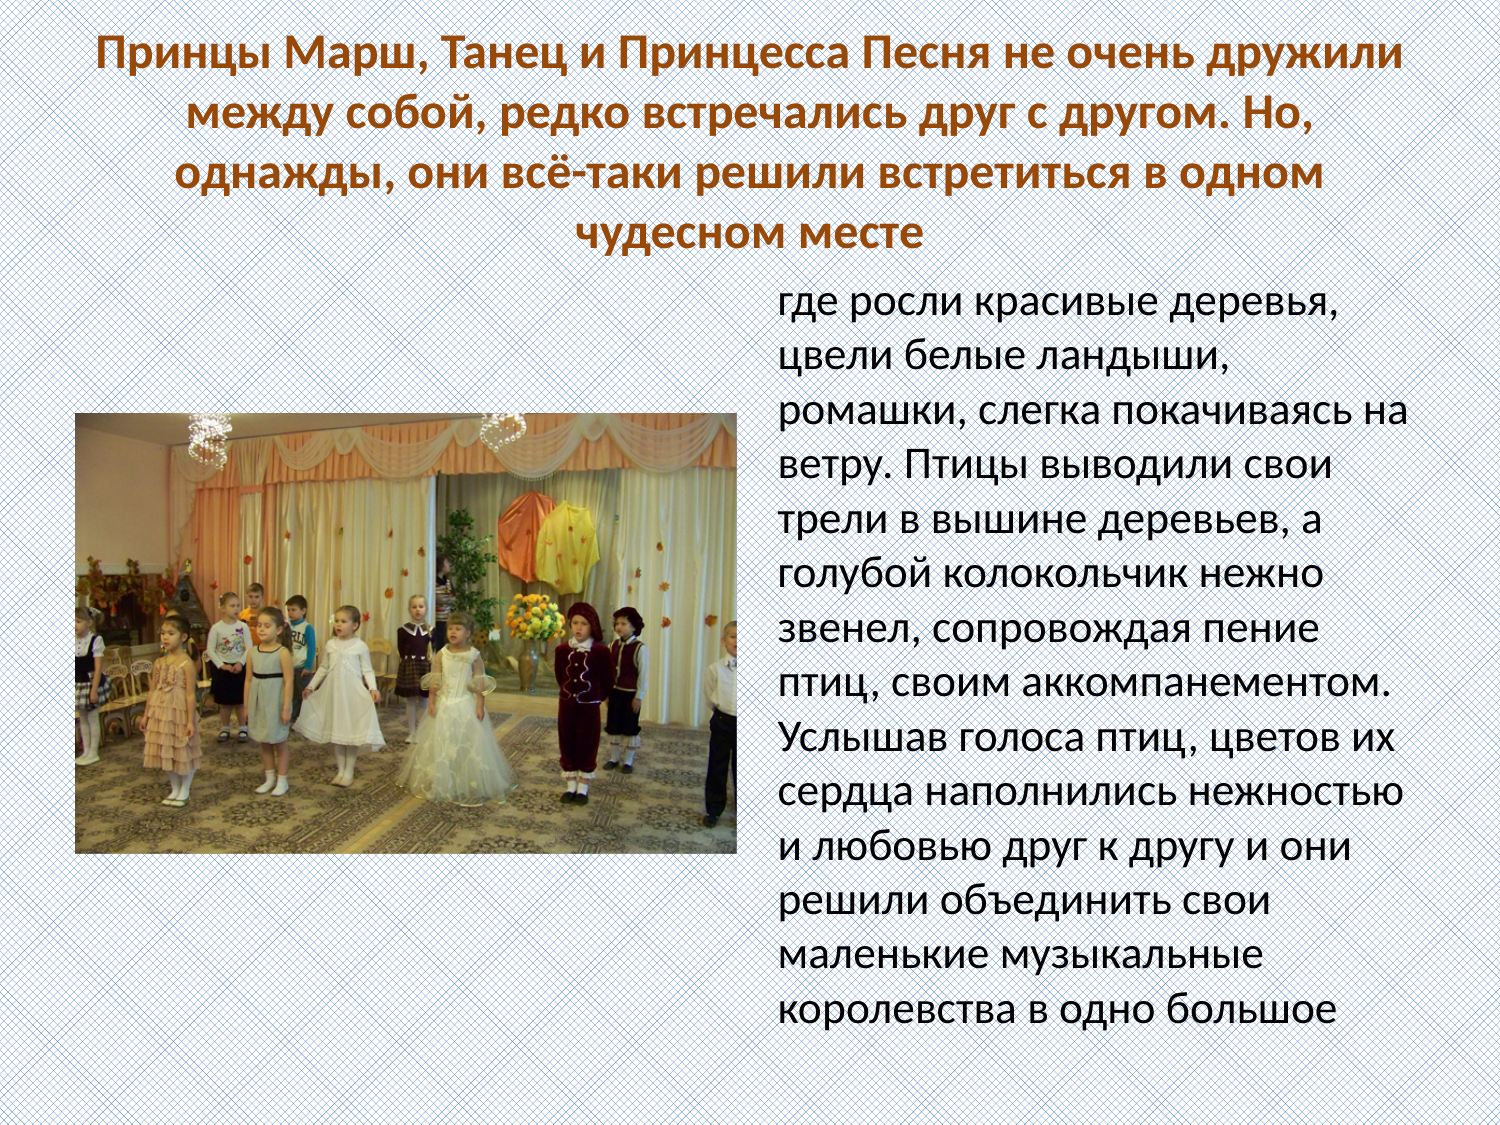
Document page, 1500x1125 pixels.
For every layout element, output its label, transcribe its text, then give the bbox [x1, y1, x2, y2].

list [74, 413, 738, 855]
title Принцы Марш, Танец и Принцесса Песня не очень дружили между собой, редко встречались друг с другом. Но, однажды, они всё-таки решили встретиться в одном чудесном месте [75, 45, 1425, 233]
list где росли красивые деревья, цвели белые ландыши, ромашки, слегка покачиваясь на ветру. Птицы выводили свои трели в вышине деревьев, а голубой колокольчик нежно звенел, сопровождая пение птиц, своим аккомпанементом. Услышав голоса птиц, цветов их сердца наполнились нежностью и любовью друг к другу и они решили объединить свои маленькие музыкальные королевства в одно большое [762, 262, 1425, 1059]
